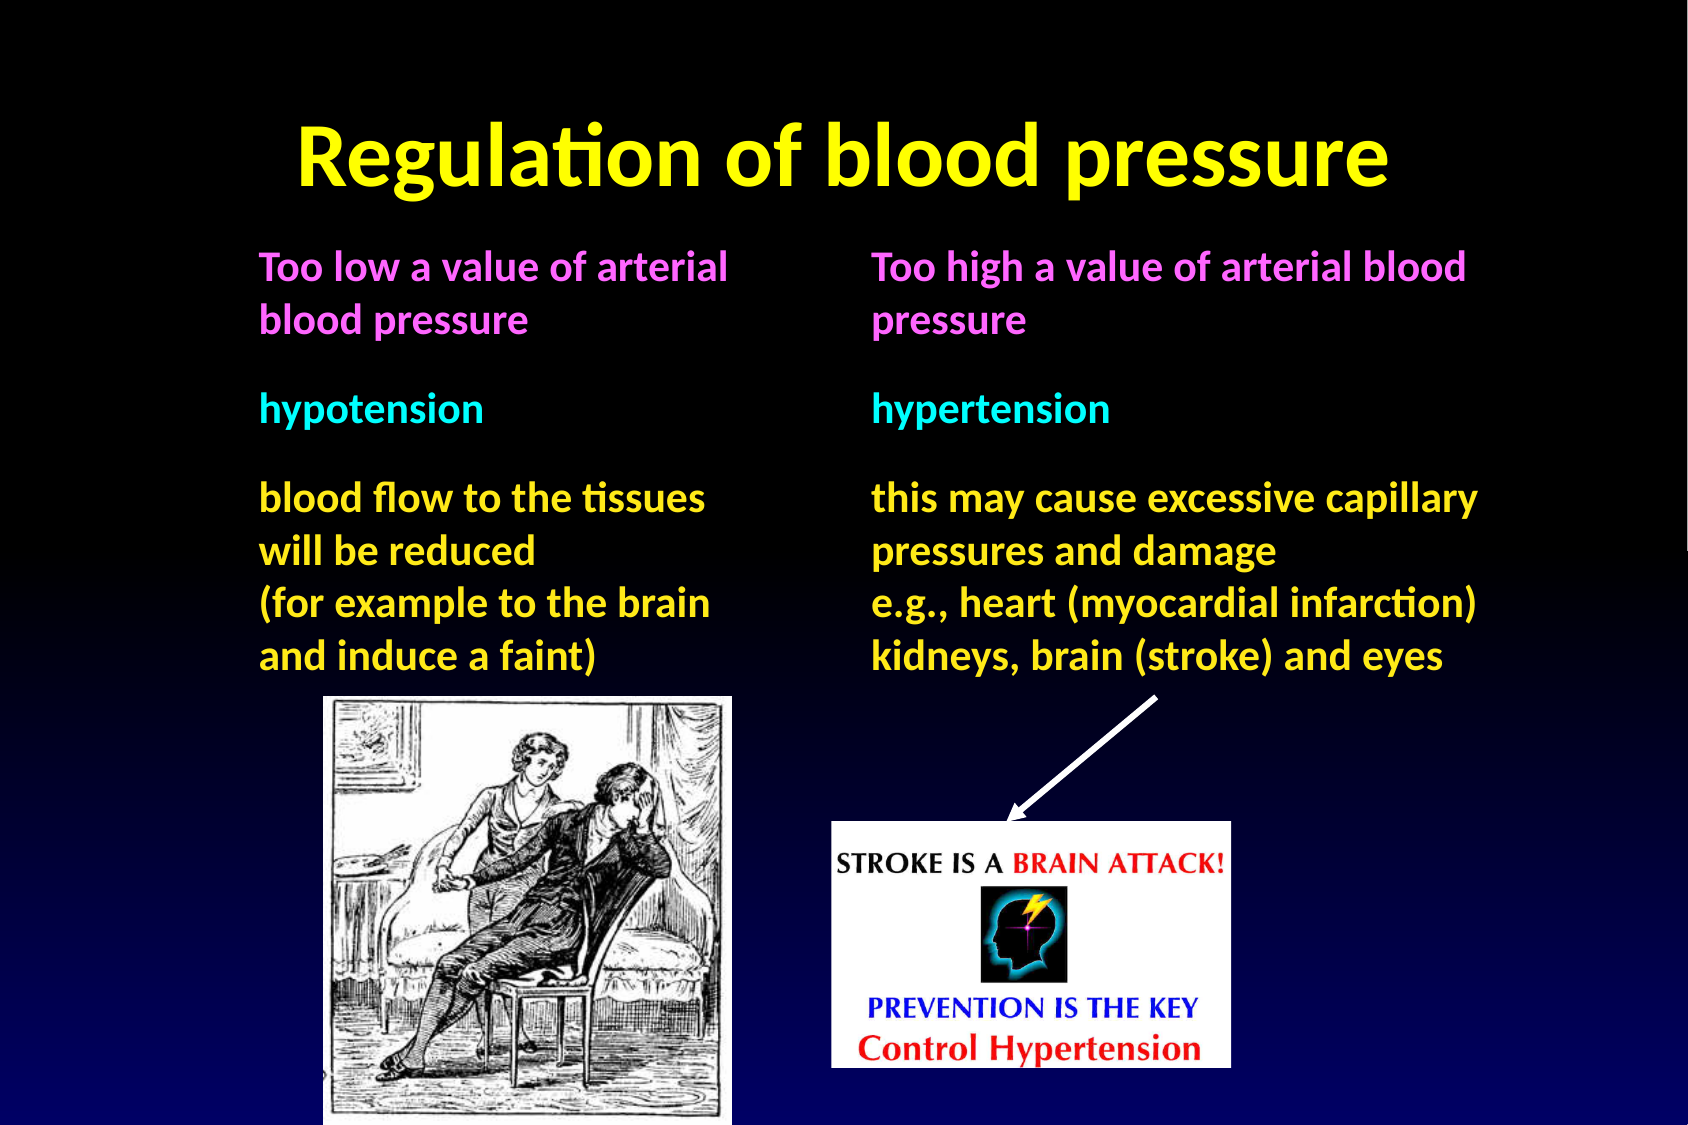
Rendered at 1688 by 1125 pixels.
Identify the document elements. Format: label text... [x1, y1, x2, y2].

picture [830, 821, 1232, 1068]
text_box [1007, 696, 1157, 820]
text_box Too high a value of arterial blood pressure hypertension this may cause excessive capillary pressures and damage e.g., heart (myocardial infarction) kidneys, brain (stroke) and eyes [856, 230, 1557, 687]
text_box Too low a value of arterial blood pressure hypotension blood flow to the tissues will be reduced (for example to the brain and induce a faint) [243, 230, 782, 687]
text_box Regulation of blood pressure [0, 99, 1688, 213]
picture [323, 696, 732, 1125]
